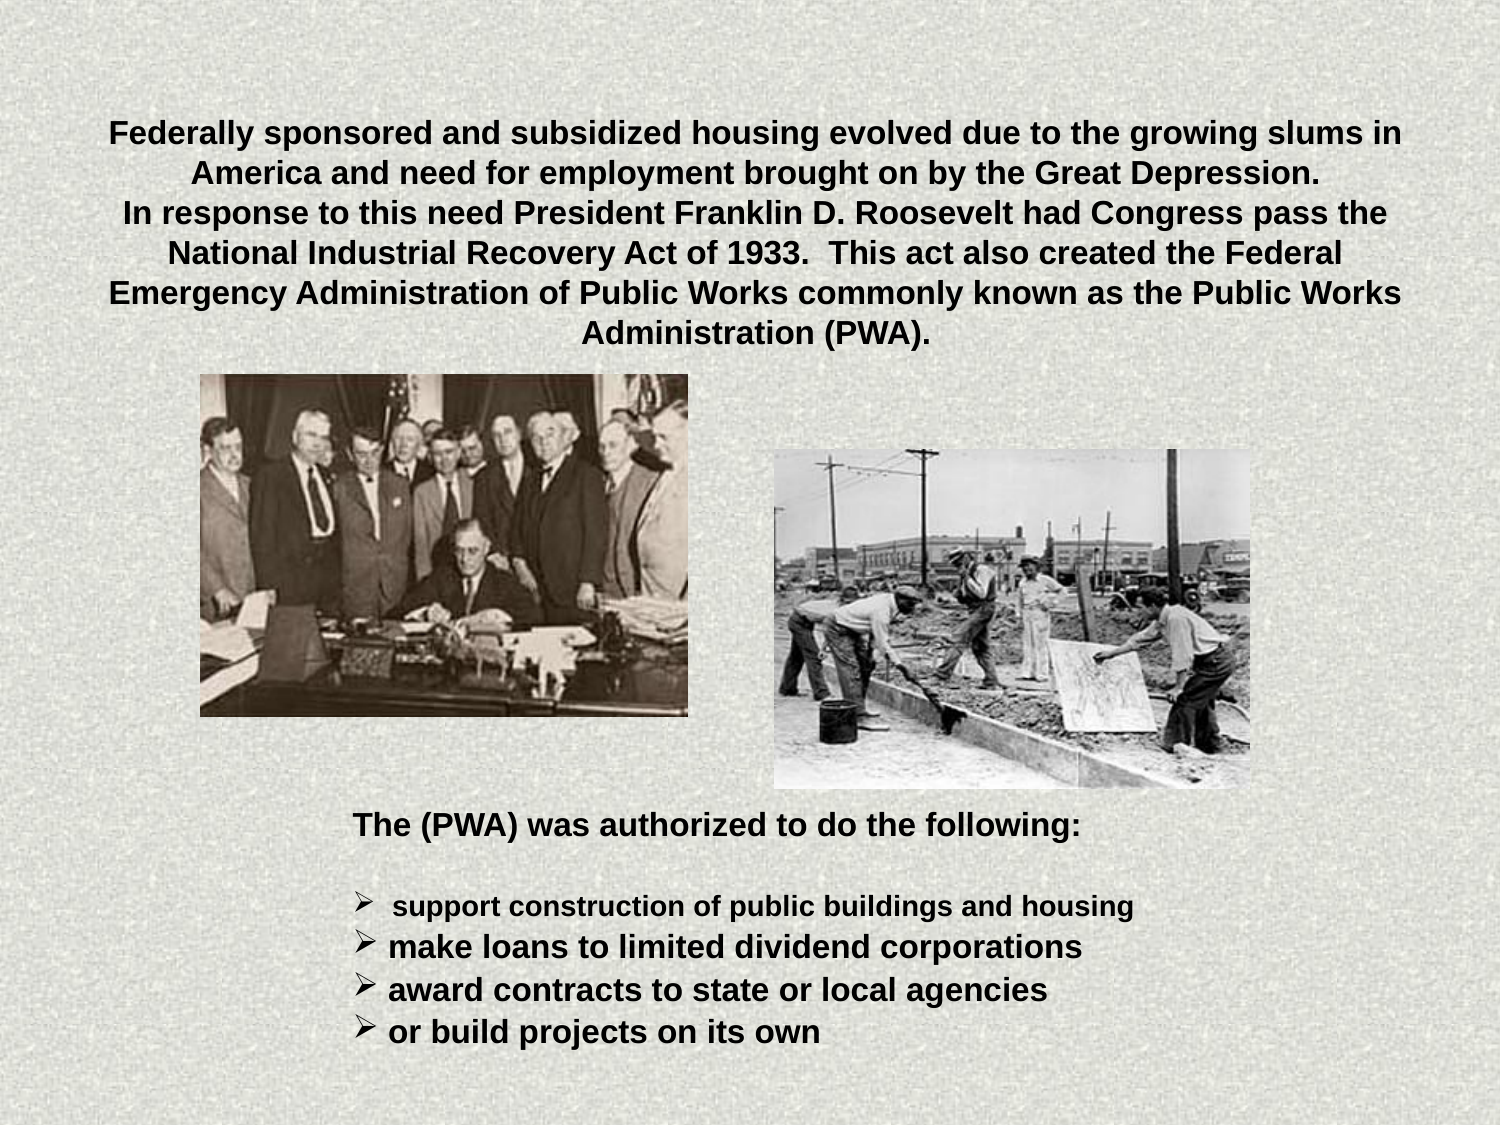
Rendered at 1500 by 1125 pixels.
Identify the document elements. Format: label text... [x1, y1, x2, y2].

subtitle The (PWA) was authorized to do the following: support construction of public buildings and housing make loans to limited dividend corporations award contracts to state or local agencies or build projects on its own [337, 799, 1388, 1088]
title Federally sponsored and subsidized housing evolved due to the growing slums in America and need for employment brought on by the Great Depression. In response to this need President Franklin D. Roosevelt had Congress pass the National Industrial Recovery Act of 1933. This act also created the Federal Emergency Administration of Public Works commonly known as the Public Works Administration (PWA). [62, 37, 1451, 426]
picture [0, 0, 1500, 1125]
